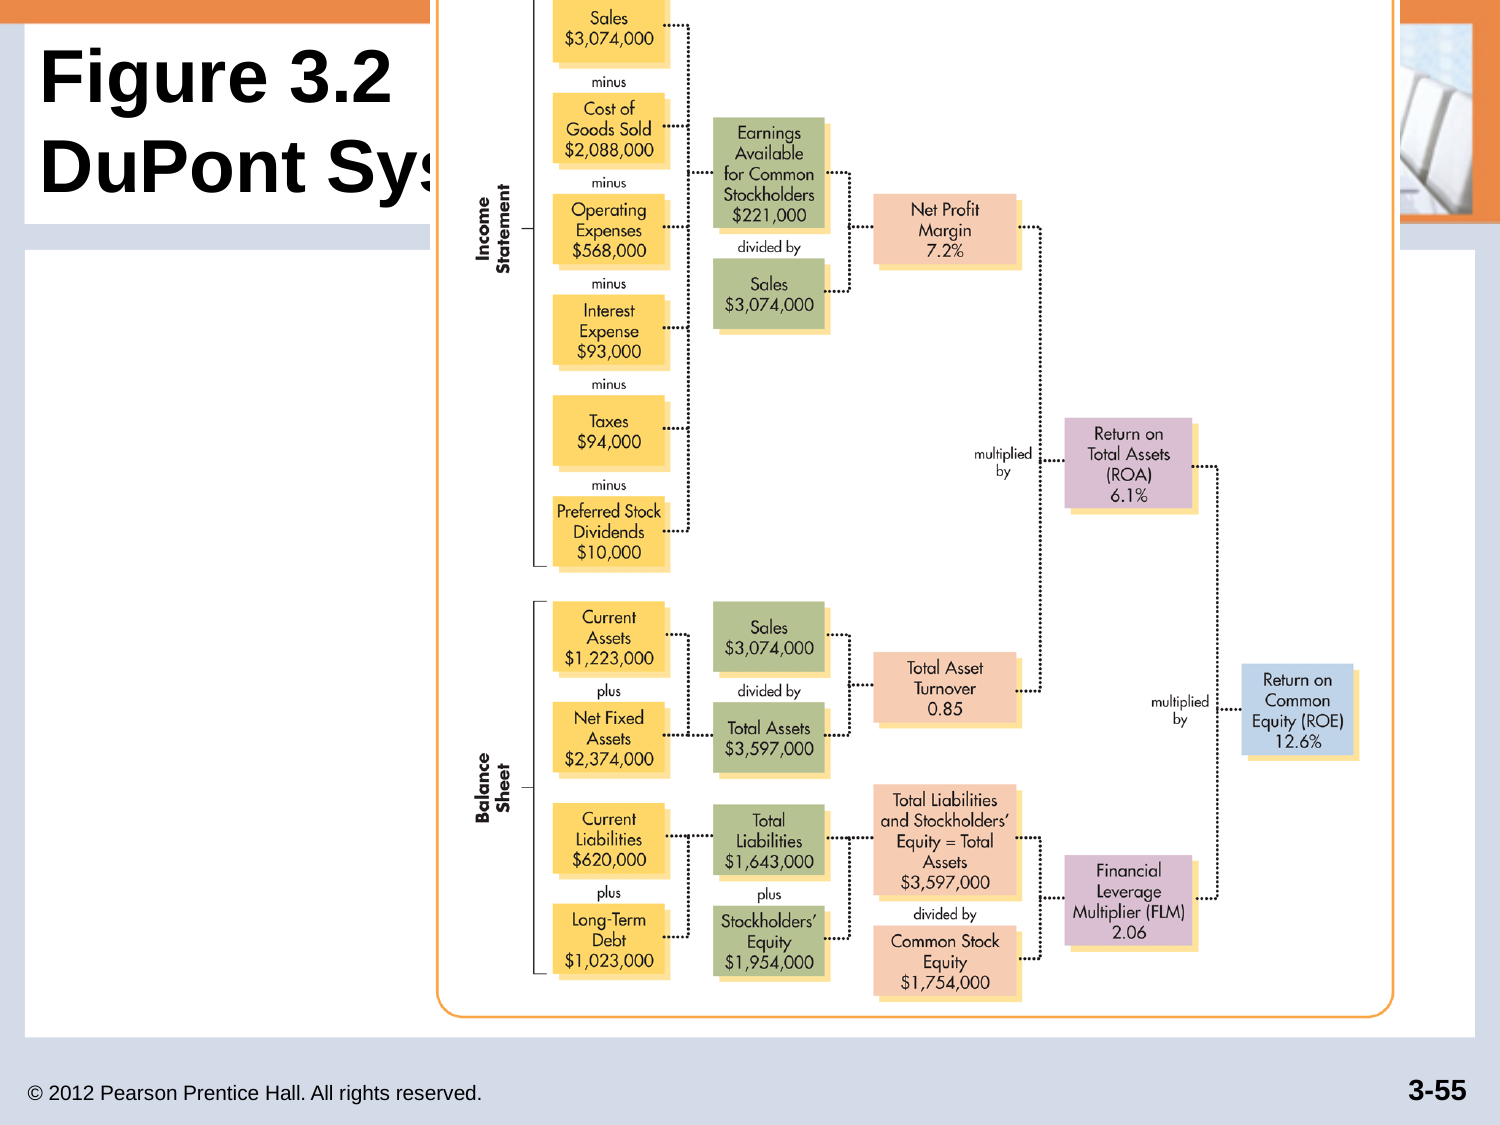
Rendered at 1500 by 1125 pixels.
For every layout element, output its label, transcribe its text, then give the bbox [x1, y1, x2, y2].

title Figure 3.2 DuPont System of Analysis [24, 19, 425, 216]
slide_number 3-55 [1331, 1038, 1482, 1114]
footer © 2012 Pearson Prentice Hall. All rights reserved. [12, 1037, 938, 1113]
picture [0, 0, 1500, 1026]
